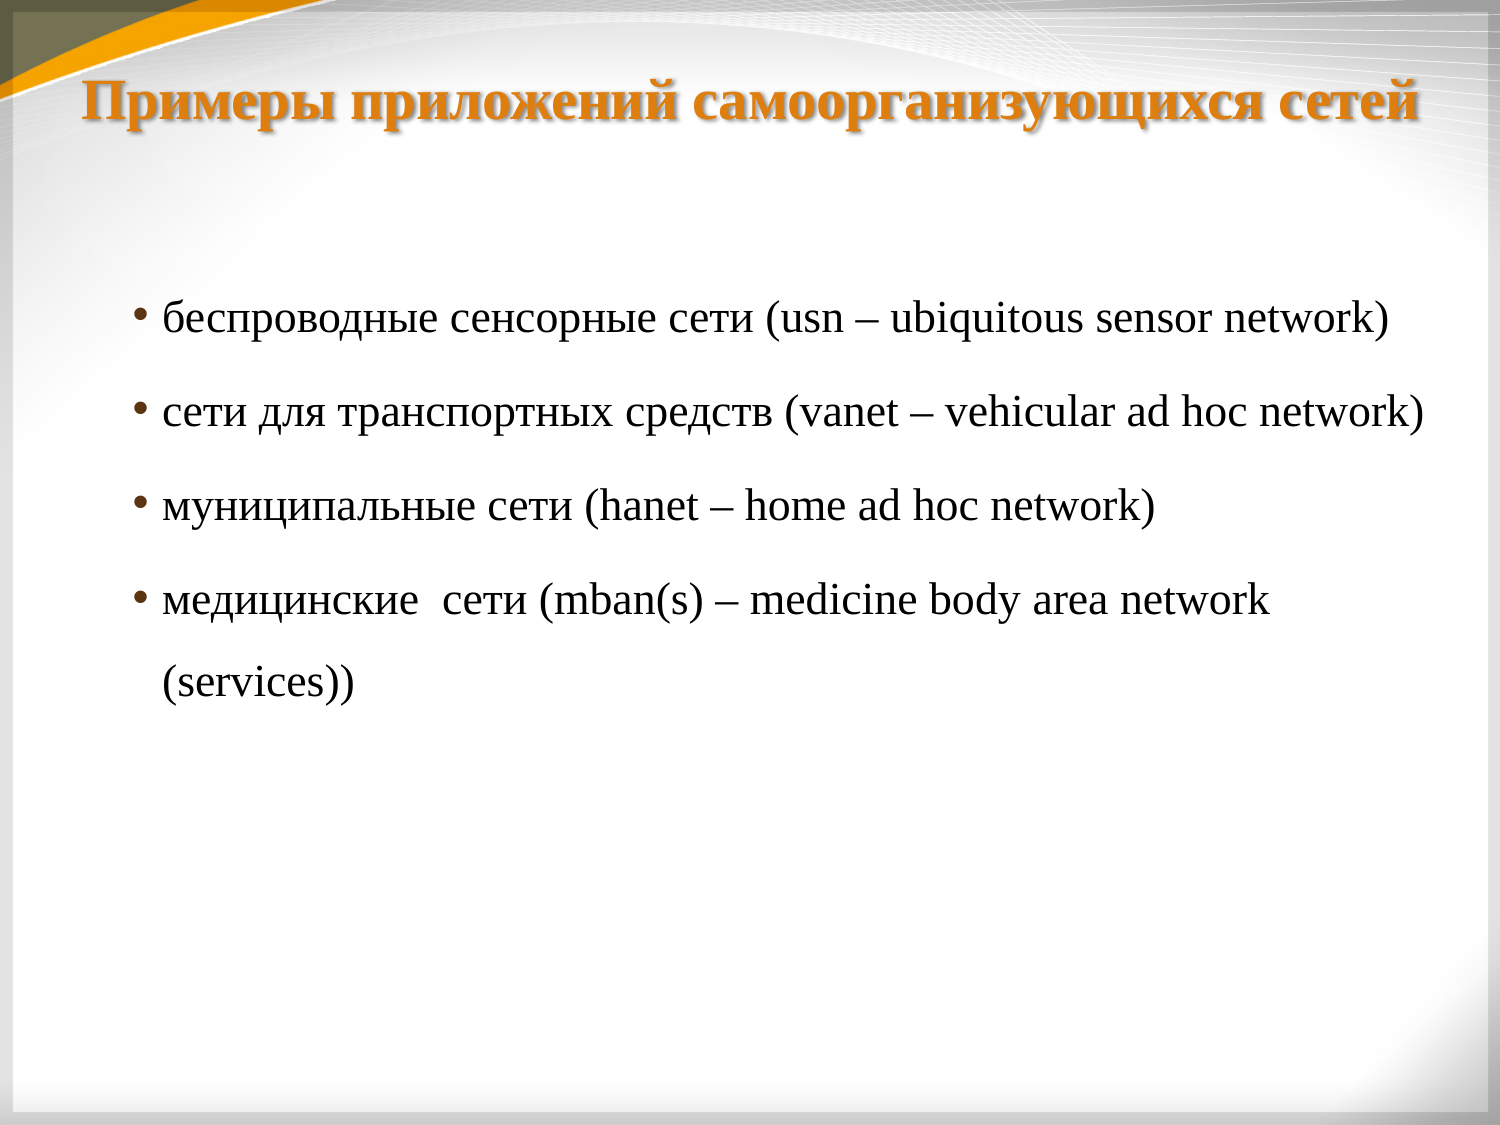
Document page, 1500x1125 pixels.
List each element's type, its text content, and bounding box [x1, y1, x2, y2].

list беспроводные сенсорные сети (usn – ubiquitous sensor network) сети для транспортных средств (vanet – vehicular ad hoc network) муниципальные сети (hanet – home ad hoc network) медицинские сети (mban(s) – medicine body area network (services)) [29, 196, 1471, 882]
title Примеры приложений самоорганизующихся сетей [41, 66, 1459, 196]
picture [0, 0, 1500, 1125]
